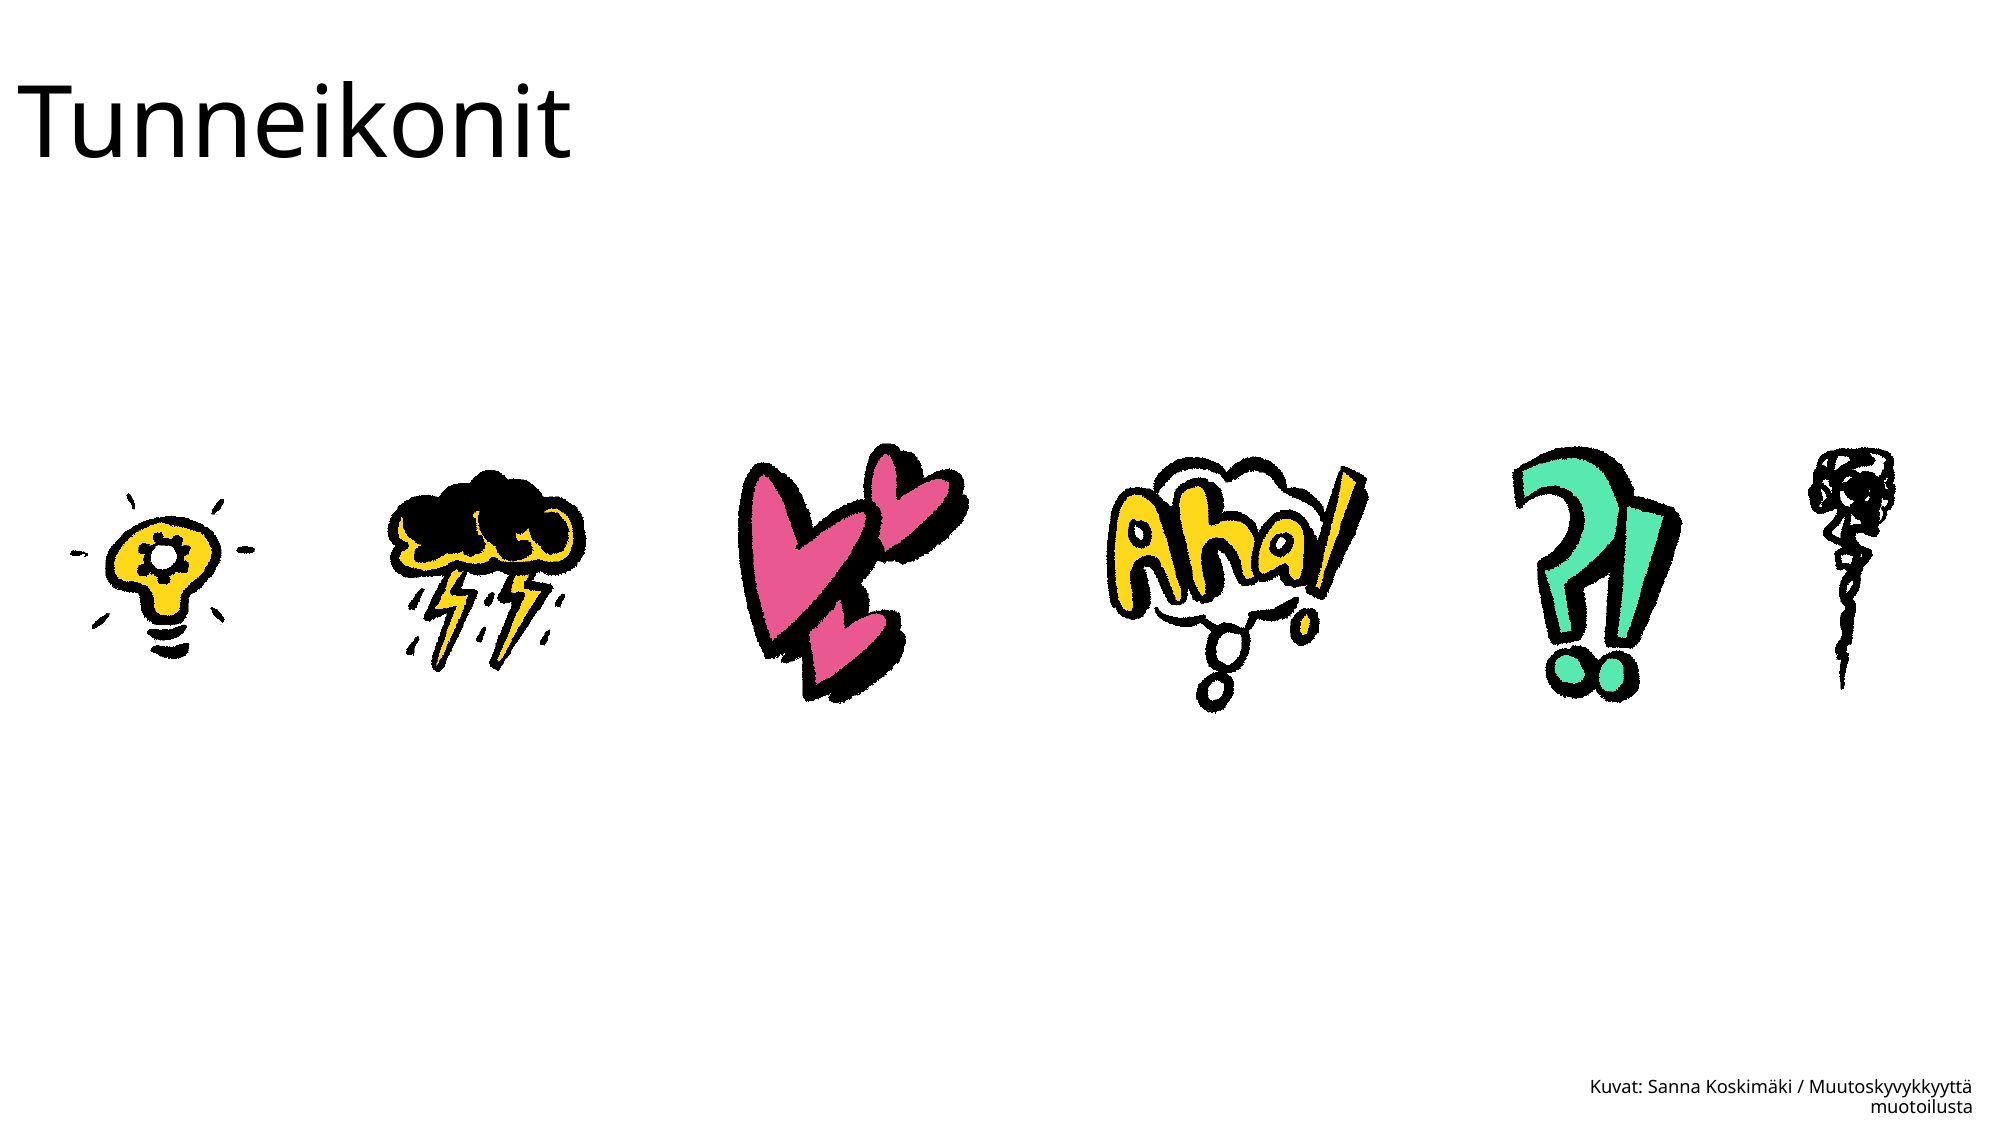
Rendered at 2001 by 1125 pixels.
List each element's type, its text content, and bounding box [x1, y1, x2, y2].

text_box Tunneikonit [0, 0, 590, 187]
subtitle Kuvat: Sanna Koskimäki / Muutoskyvykkyyttä muotoilusta [1569, 1070, 1989, 1125]
picture [688, 427, 999, 729]
picture [40, 451, 287, 704]
picture [349, 431, 626, 724]
picture [1061, 424, 1406, 732]
picture [1469, 431, 1709, 724]
picture [1758, 413, 1964, 755]
